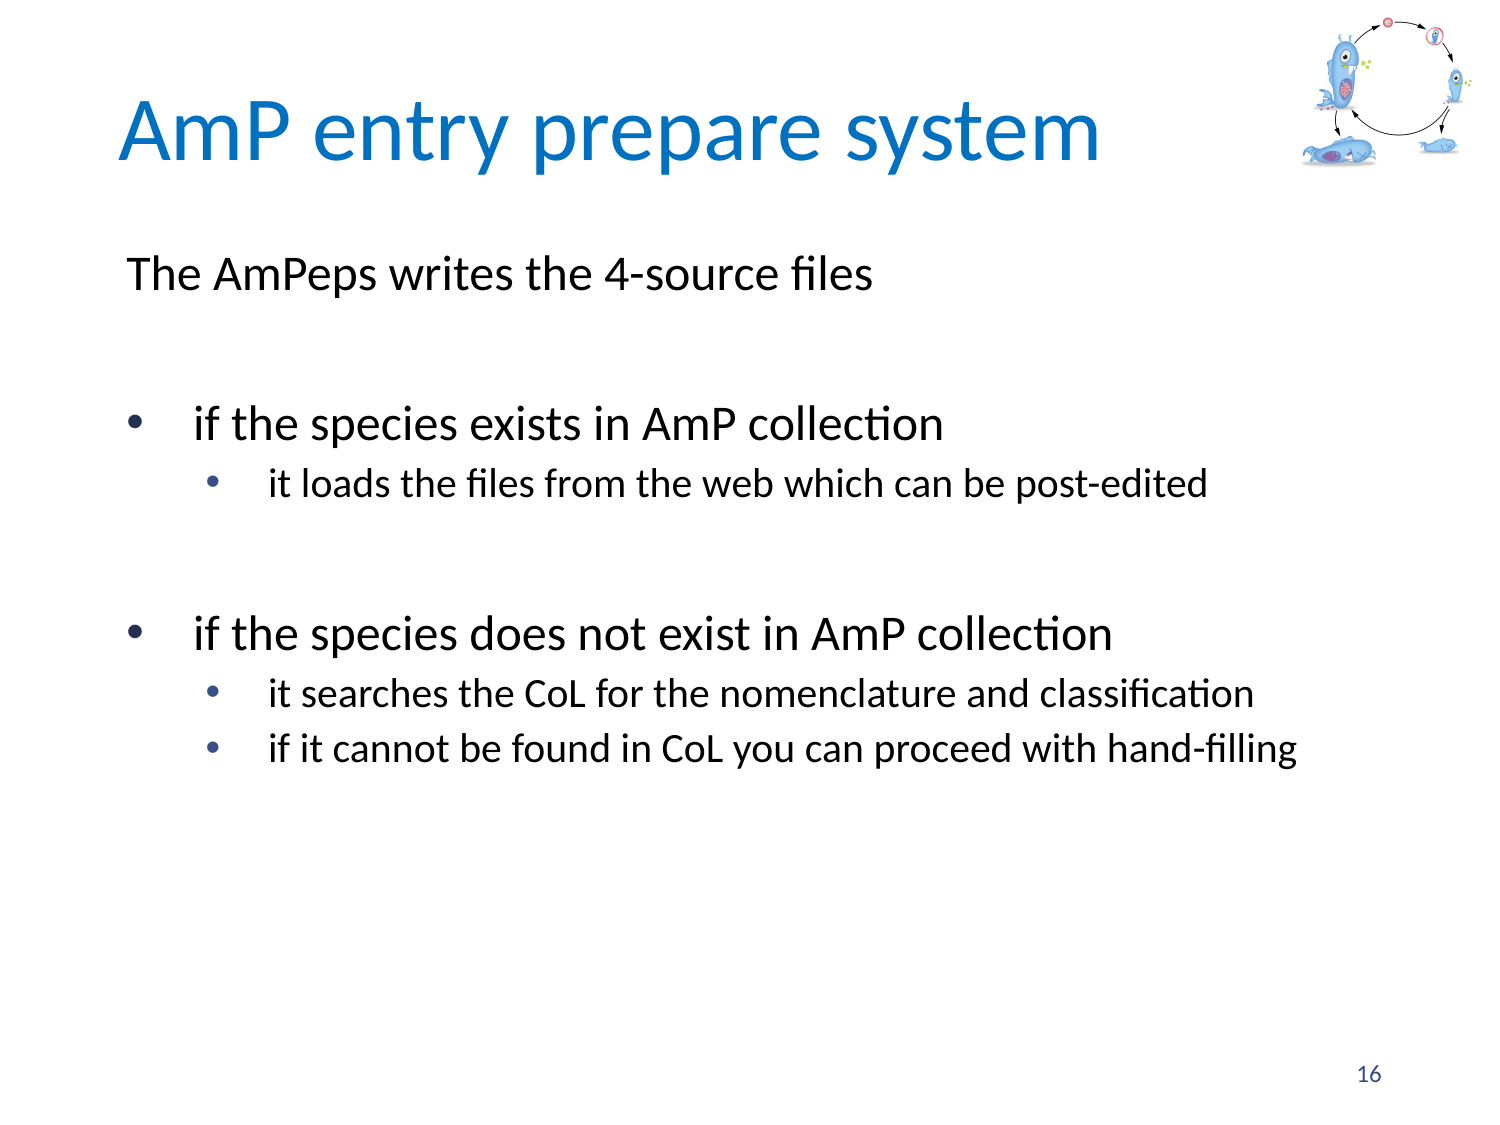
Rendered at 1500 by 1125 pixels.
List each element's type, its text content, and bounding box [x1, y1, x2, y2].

list The AmPeps writes the 4-source files if the species exists in AmP collection it loads the files from the web which can be post-edited if the species does not exist in AmP collection it searches the CoL for the nomenclature and classification if it cannot be found in CoL you can proceed with hand-filling [103, 239, 1397, 954]
slide_number 16 [1059, 1042, 1397, 1103]
title AmP entry prepare system [103, 22, 1397, 239]
picture [1296, 12, 1484, 174]
